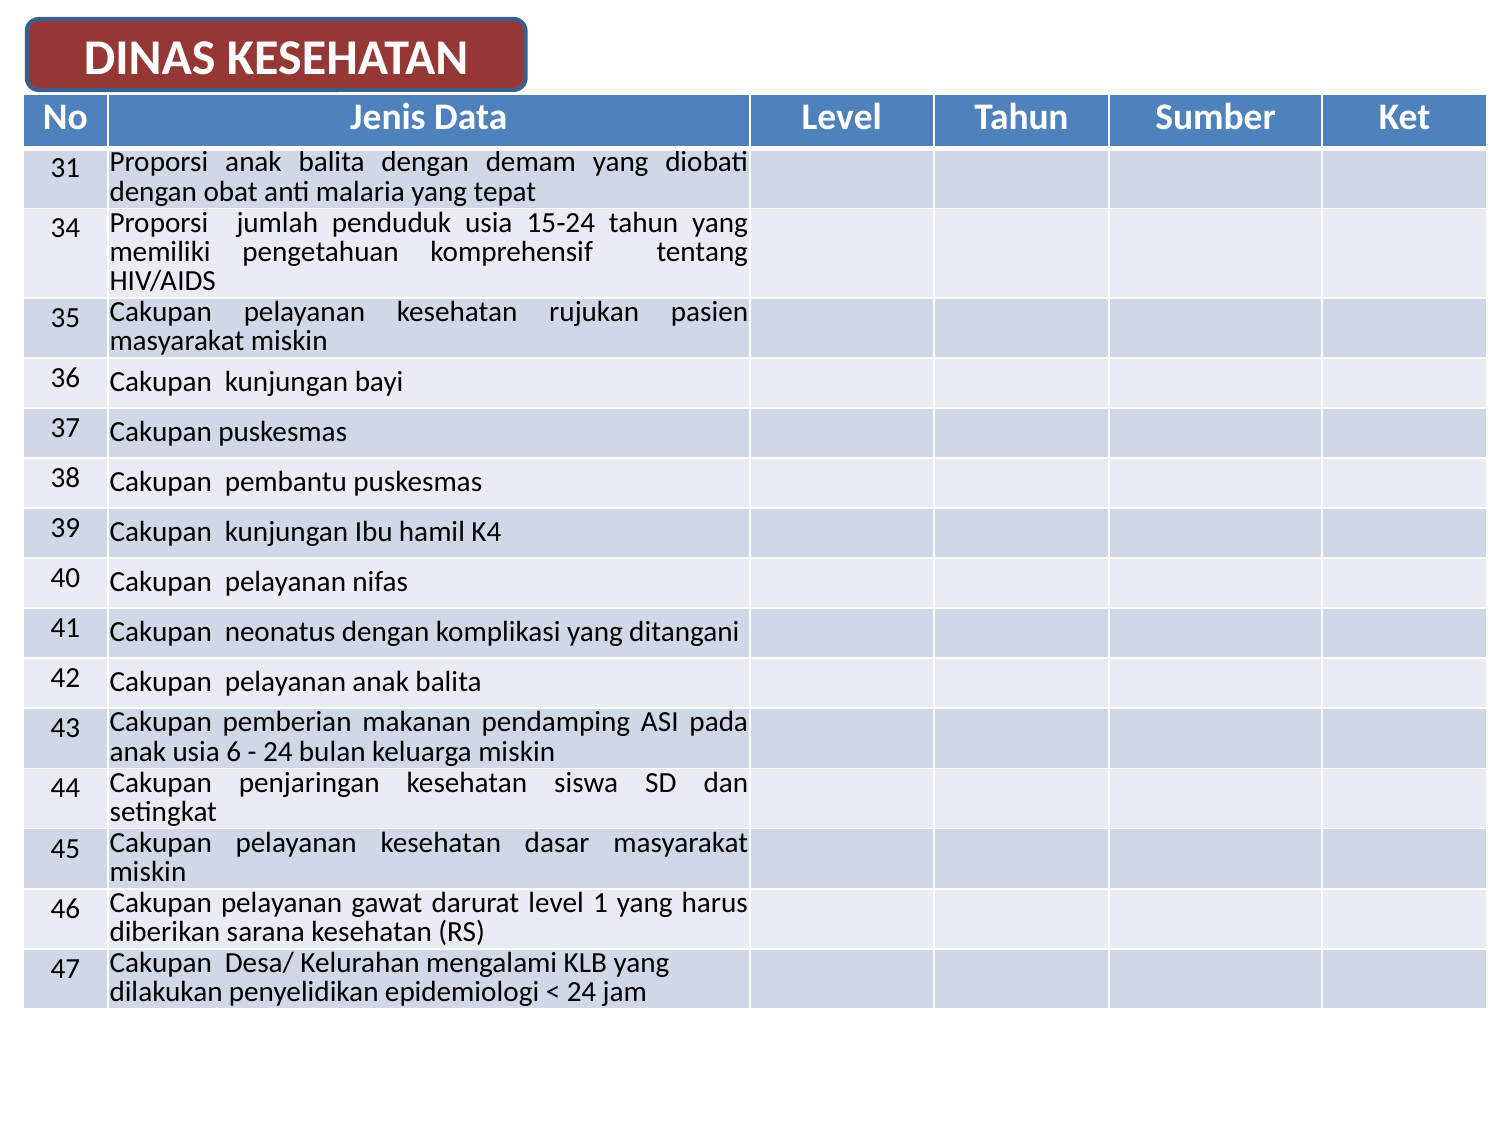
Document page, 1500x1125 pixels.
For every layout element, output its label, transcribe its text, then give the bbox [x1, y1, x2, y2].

table_cell [1110, 950, 1321, 1008]
table_cell [1110, 509, 1321, 557]
table_cell [751, 409, 933, 457]
table_cell [1323, 209, 1486, 297]
table_header Sumber [1110, 95, 1321, 146]
table_cell [751, 151, 933, 208]
table_cell [1323, 409, 1486, 457]
table_cell [1110, 769, 1321, 828]
table_cell 39 [24, 509, 107, 557]
table_cell Cakupan pelayanan anak balita [109, 659, 749, 707]
table_cell 37 [24, 409, 107, 457]
table_cell [751, 709, 933, 768]
table_cell Cakupan kunjungan Ibu hamil K4 [109, 509, 749, 557]
table_cell [751, 950, 933, 1008]
table_cell 47 [24, 950, 107, 1008]
table_cell [1323, 659, 1486, 707]
table_cell [1323, 950, 1486, 1008]
table_cell [935, 709, 1108, 768]
table_cell Proporsi anak balita dengan demam yang diobati dengan obat anti malaria yang tepat [109, 151, 749, 208]
table_cell [1110, 459, 1321, 507]
table_cell [751, 829, 933, 888]
table_cell [1323, 299, 1486, 357]
table_cell [1110, 559, 1321, 607]
table_cell [1110, 609, 1321, 657]
table_cell [1323, 709, 1486, 768]
table_cell 46 [24, 890, 107, 948]
table_cell [1110, 829, 1321, 888]
table_header Ket [1323, 95, 1486, 146]
table_cell [751, 559, 933, 607]
table_cell [935, 890, 1108, 948]
table_cell 36 [24, 359, 107, 407]
table_cell 43 [24, 709, 107, 768]
table_cell [935, 559, 1108, 607]
table_cell [935, 359, 1108, 407]
table_cell [1323, 359, 1486, 407]
table_cell Cakupan pelayanan kesehatan dasar masyarakat miskin [109, 829, 749, 888]
table_cell [935, 769, 1108, 828]
table_cell [1323, 559, 1486, 607]
table_cell [751, 209, 933, 297]
table_cell [1323, 769, 1486, 828]
table_cell [935, 299, 1108, 357]
table_cell [1323, 890, 1486, 948]
table_cell Proporsi jumlah penduduk usia 15‐24 tahun yang memiliki pengetahuan komprehensif tentang HIV/AIDS [109, 209, 749, 297]
table_header Tahun [935, 95, 1108, 146]
table_header Jenis Data [109, 95, 749, 146]
table_cell 38 [24, 459, 107, 507]
text_box DINAS KESEHATAN [24, 16, 528, 93]
table_cell [935, 459, 1108, 507]
table_cell 34 [24, 209, 107, 297]
table_cell [1323, 609, 1486, 657]
table_cell [1110, 359, 1321, 407]
table_cell [935, 609, 1108, 657]
table_cell Cakupan neonatus dengan komplikasi yang ditangani [109, 609, 749, 657]
table_cell Cakupan kunjungan bayi [109, 359, 749, 407]
table_cell [1110, 659, 1321, 707]
table_cell Cakupan pembantu puskesmas [109, 459, 749, 507]
table_cell Cakupan penjaringan kesehatan siswa SD dan setingkat [109, 769, 749, 828]
table_cell [935, 829, 1108, 888]
table_cell [1110, 299, 1321, 357]
table_cell [935, 659, 1108, 707]
table_cell [1323, 151, 1486, 208]
table_header Level [751, 95, 933, 146]
table_cell [935, 509, 1108, 557]
table_cell Cakupan pelayanan nifas [109, 559, 749, 607]
table_cell [935, 209, 1108, 297]
table_cell 35 [24, 299, 107, 357]
table_cell [935, 950, 1108, 1008]
table_cell [1323, 459, 1486, 507]
table_cell Cakupan Desa/ Kelurahan mengalami KLB yang dilakukan penyelidikan epidemiologi < 24 jam [109, 950, 749, 1008]
table_cell Cakupan pemberian makanan pendamping ASI pada anak usia 6 - 24 bulan keluarga miskin [109, 709, 749, 768]
table_cell 41 [24, 609, 107, 657]
table_cell [751, 609, 933, 657]
table_cell Cakupan pelayanan kesehatan rujukan pasien masyarakat miskin [109, 299, 749, 357]
table_cell [1110, 890, 1321, 948]
table_cell Cakupan pelayanan gawat darurat level 1 yang harus diberikan sarana kesehatan (RS) [109, 890, 749, 948]
table_cell [1323, 509, 1486, 557]
table_cell [751, 459, 933, 507]
table_cell [1110, 409, 1321, 457]
table_cell 31 [24, 151, 107, 208]
table_cell [935, 151, 1108, 208]
table_cell [935, 409, 1108, 457]
table_cell [751, 769, 933, 828]
table_cell [751, 509, 933, 557]
table_cell 45 [24, 829, 107, 888]
table_cell [751, 359, 933, 407]
table_cell [751, 890, 933, 948]
table_cell [1110, 209, 1321, 297]
table_cell 44 [24, 769, 107, 828]
table_cell Cakupan puskesmas [109, 409, 749, 457]
table_cell [751, 659, 933, 707]
table_cell 40 [24, 559, 107, 607]
table_cell [1110, 709, 1321, 768]
table_cell 42 [24, 659, 107, 707]
table_header No [24, 95, 107, 146]
table_cell [1110, 151, 1321, 208]
table_cell [1323, 829, 1486, 888]
table_cell [751, 299, 933, 357]
